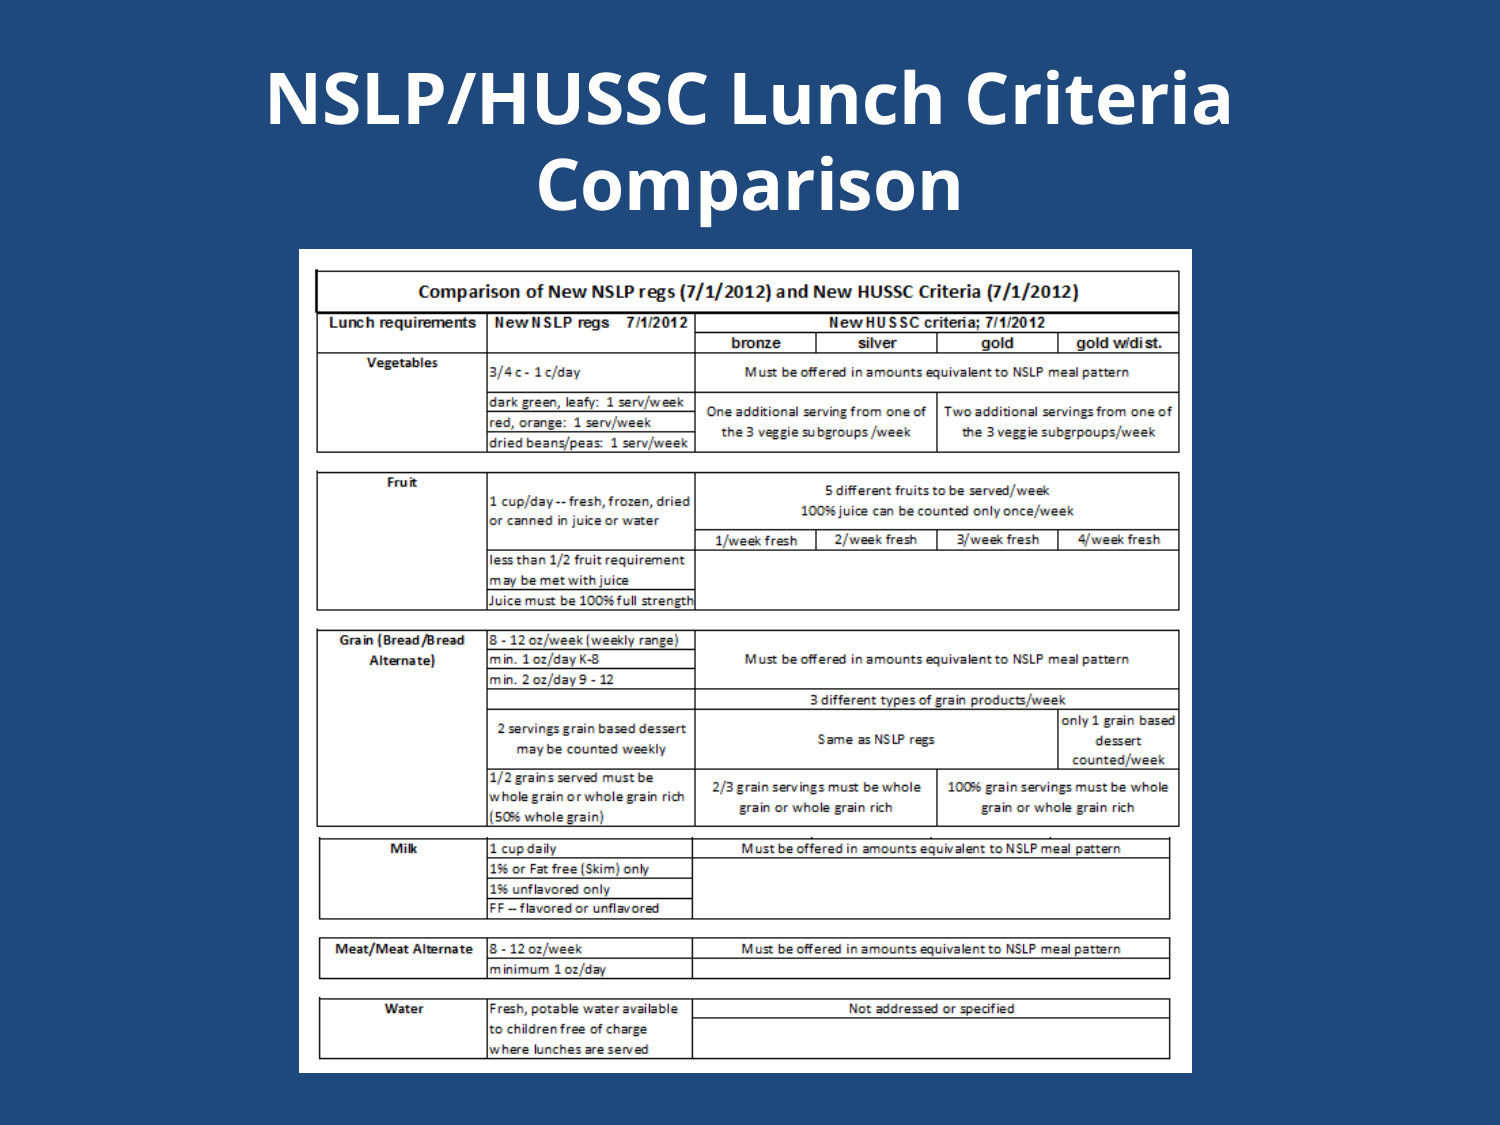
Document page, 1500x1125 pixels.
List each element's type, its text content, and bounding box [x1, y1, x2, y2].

picture [299, 249, 1192, 1073]
title NSLP/HUSSC Lunch Criteria Comparison [75, 45, 1425, 233]
